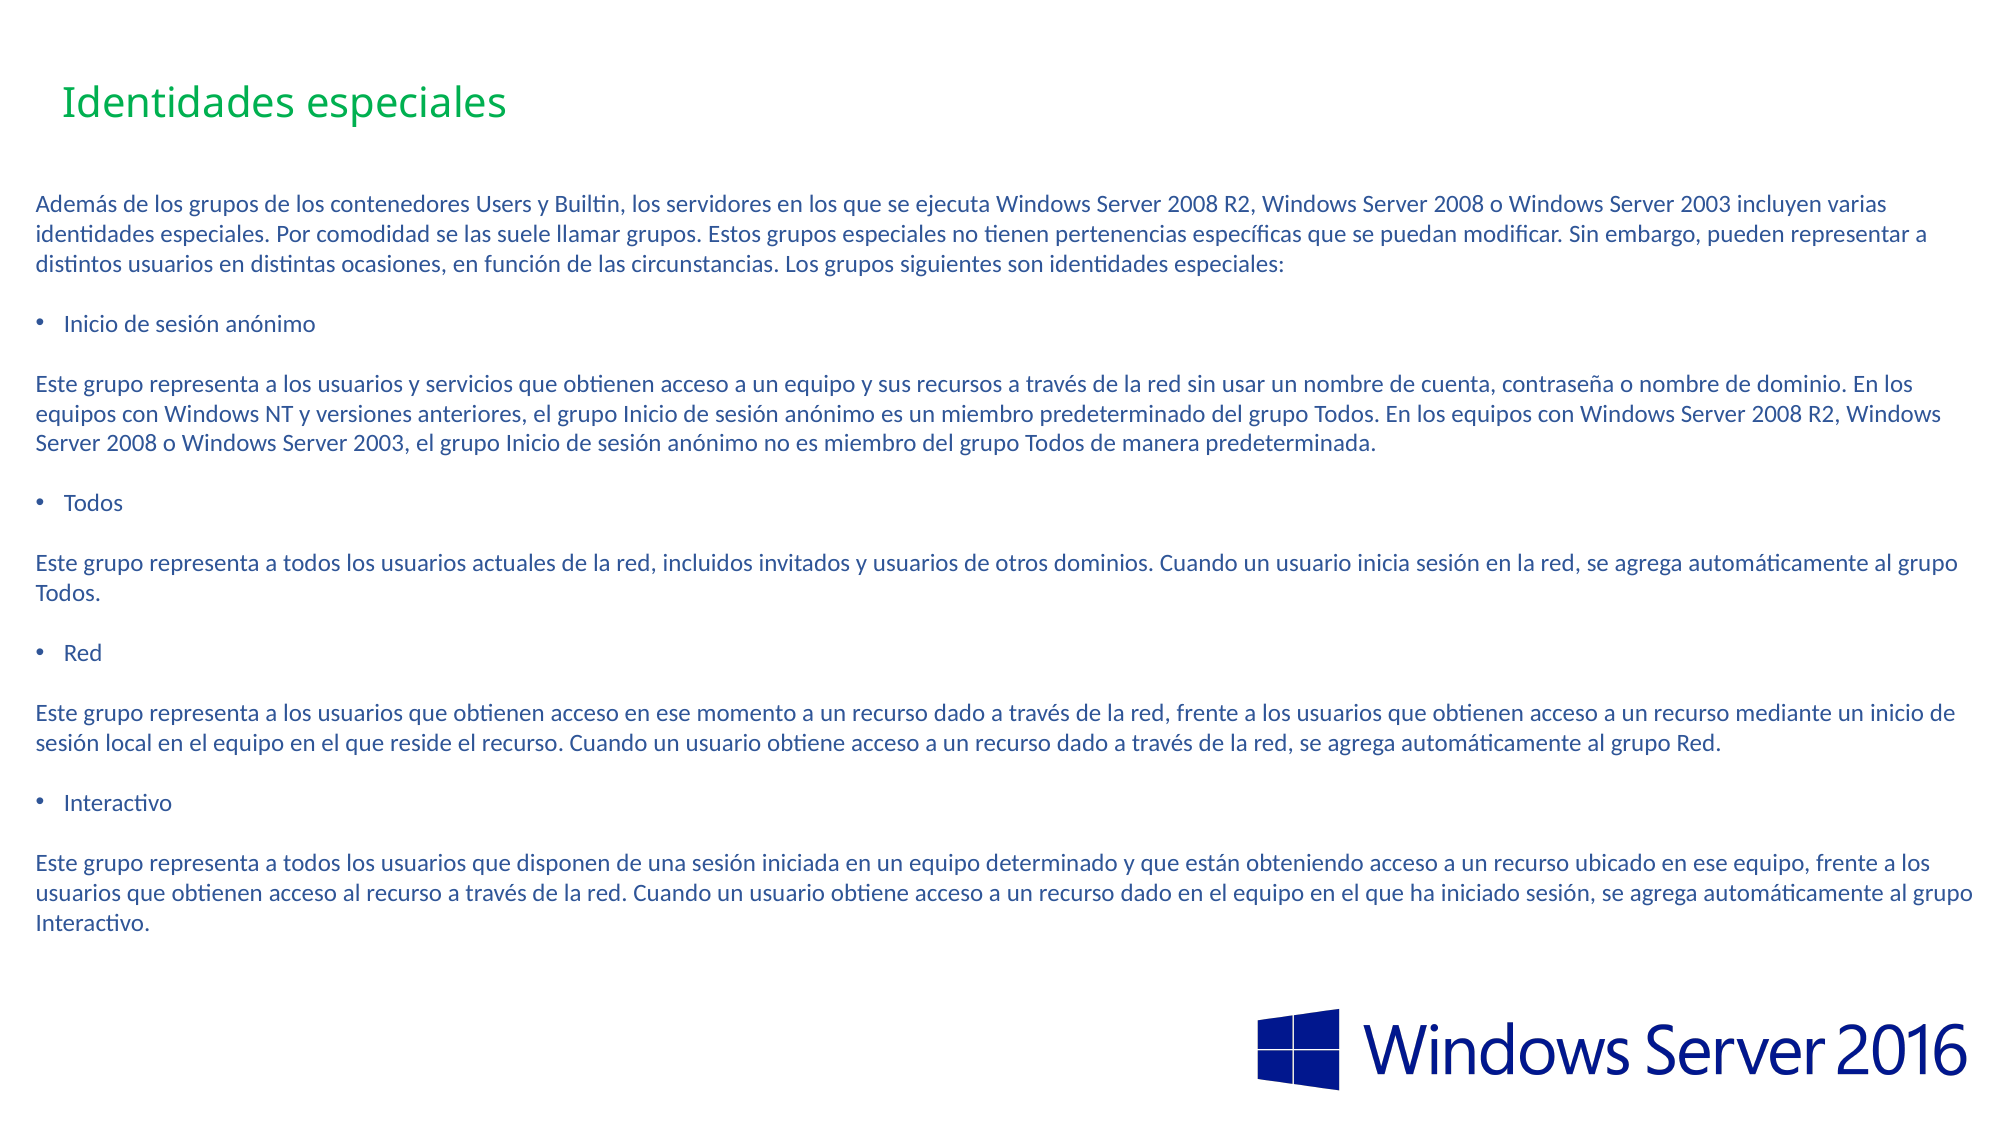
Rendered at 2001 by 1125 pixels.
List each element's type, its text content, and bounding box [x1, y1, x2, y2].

picture [1223, 974, 2000, 1125]
text_box Además de los grupos de los contenedores Users y Builtin, los servidores en los que se ejecuta Windows Server 2008 R2, Windows Server 2008 o Windows Server 2003 incluyen varias identidades especiales. Por comodidad se las suele llamar grupos. Estos grupos especiales no tienen pertenencias específicas que se puedan modificar. Sin embargo, pueden representar a distintos usuarios en distintas ocasiones, en función de las circunstancias. Los grupos siguientes son identidades especiales: Inicio de sesión anónimo Este grupo representa a los usuarios y servicios que obtienen acceso a un equipo y sus recursos a través de la red sin usar un nombre de cuenta, contraseña o nombre de dominio. En los equipos con Windows NT y versiones anteriores, el grupo Inicio de sesión anónimo es un miembro predeterminado del grupo Todos. En los equipos con Windows Server 2008 R2, Windows Server 2008 o Windows Server 2003, el grupo Inicio de sesión anónimo no es miembro del grupo Todos de manera predeterminada. Todos Este grupo representa a todos los usuarios actuales de la red, incluidos invitados y usuarios de otros dominios. Cuando un usuario inicia sesión en la red, se agrega automáticamente al grupo Todos. Red Este grupo representa a los usuarios que obtienen acceso en ese momento a un recurso dado a través de la red, frente a los usuarios que obtienen acceso a un recurso mediante un inicio de sesión local en el equipo en el que reside el recurso. Cuando un usuario obtiene acceso a un recurso dado a través de la red, se agrega automáticamente al grupo Red. Interactivo Este grupo representa a todos los usuarios que disponen de una sesión iniciada en un equipo determinado y que están obteniendo acceso a un recurso ubicado en ese equipo, frente a los usuarios que obtienen acceso al recurso a través de la red. Cuando un usuario obtiene acceso a un recurso dado en el equipo en el que ha iniciado sesión, se agrega automáticamente al grupo Interactivo. [20, 180, 2000, 944]
text_box Identidades especiales [47, 68, 523, 134]
